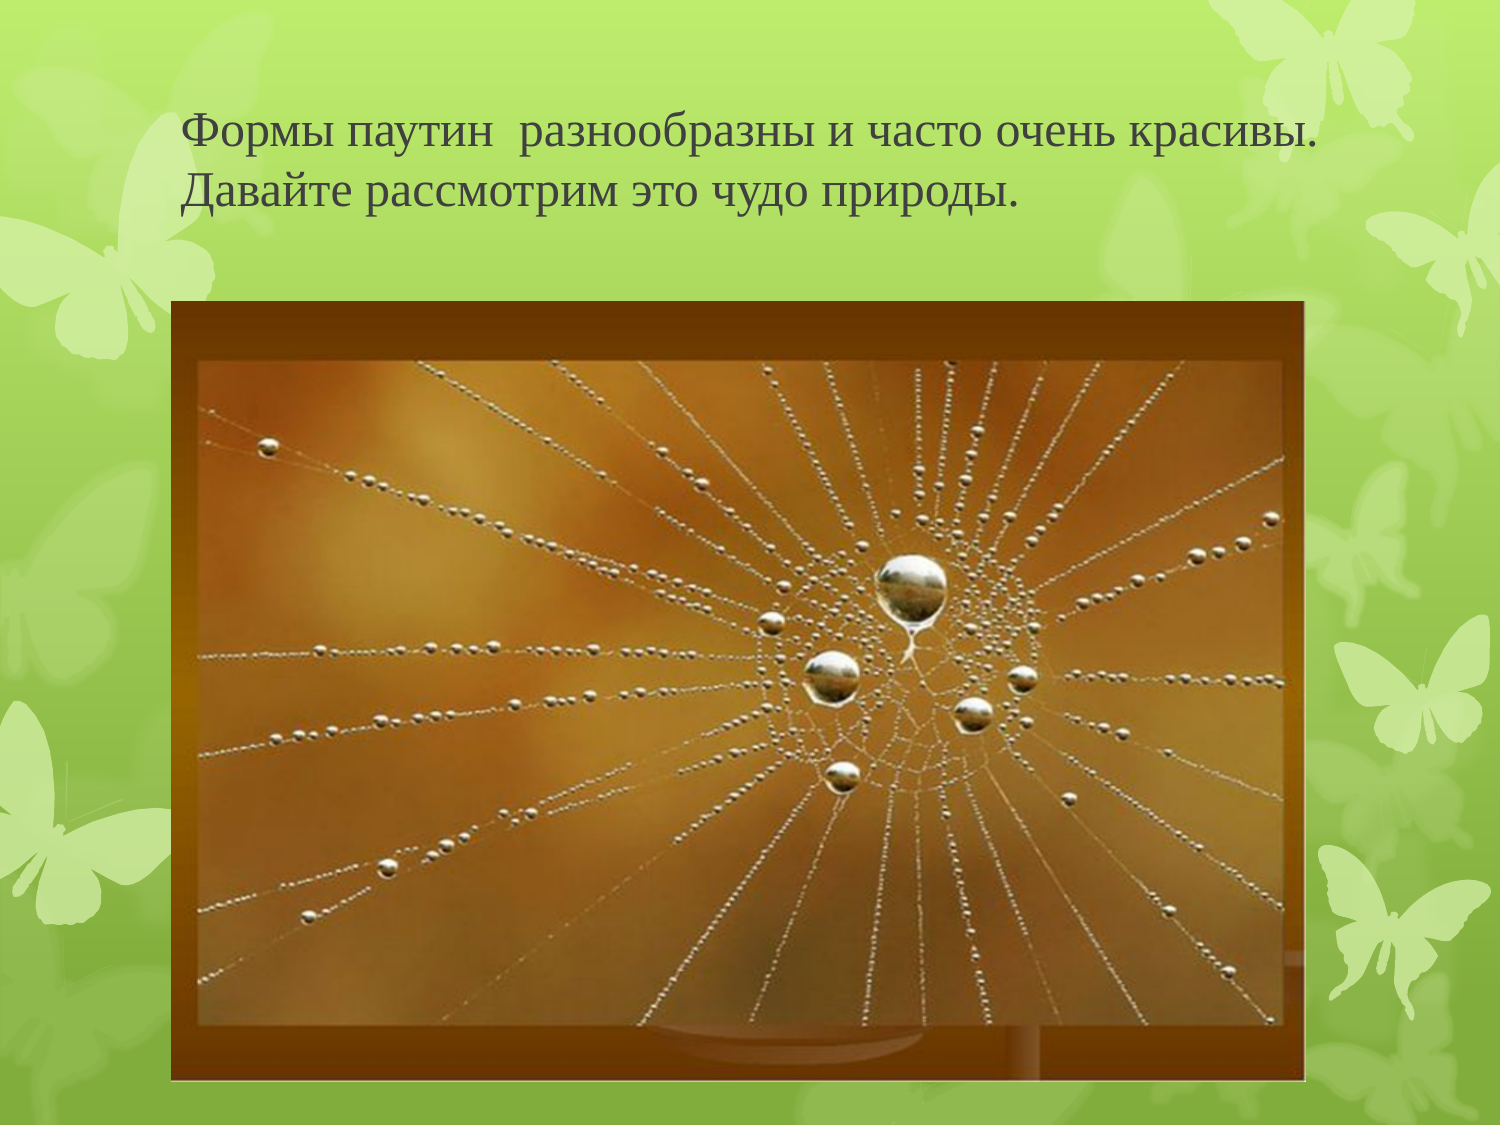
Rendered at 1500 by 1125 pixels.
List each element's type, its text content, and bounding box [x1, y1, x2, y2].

picture [170, 301, 1306, 1082]
title Формы паутин разнообразны и часто очень красивы. Давайте рассмотрим это чудо природы. [165, 110, 1335, 263]
